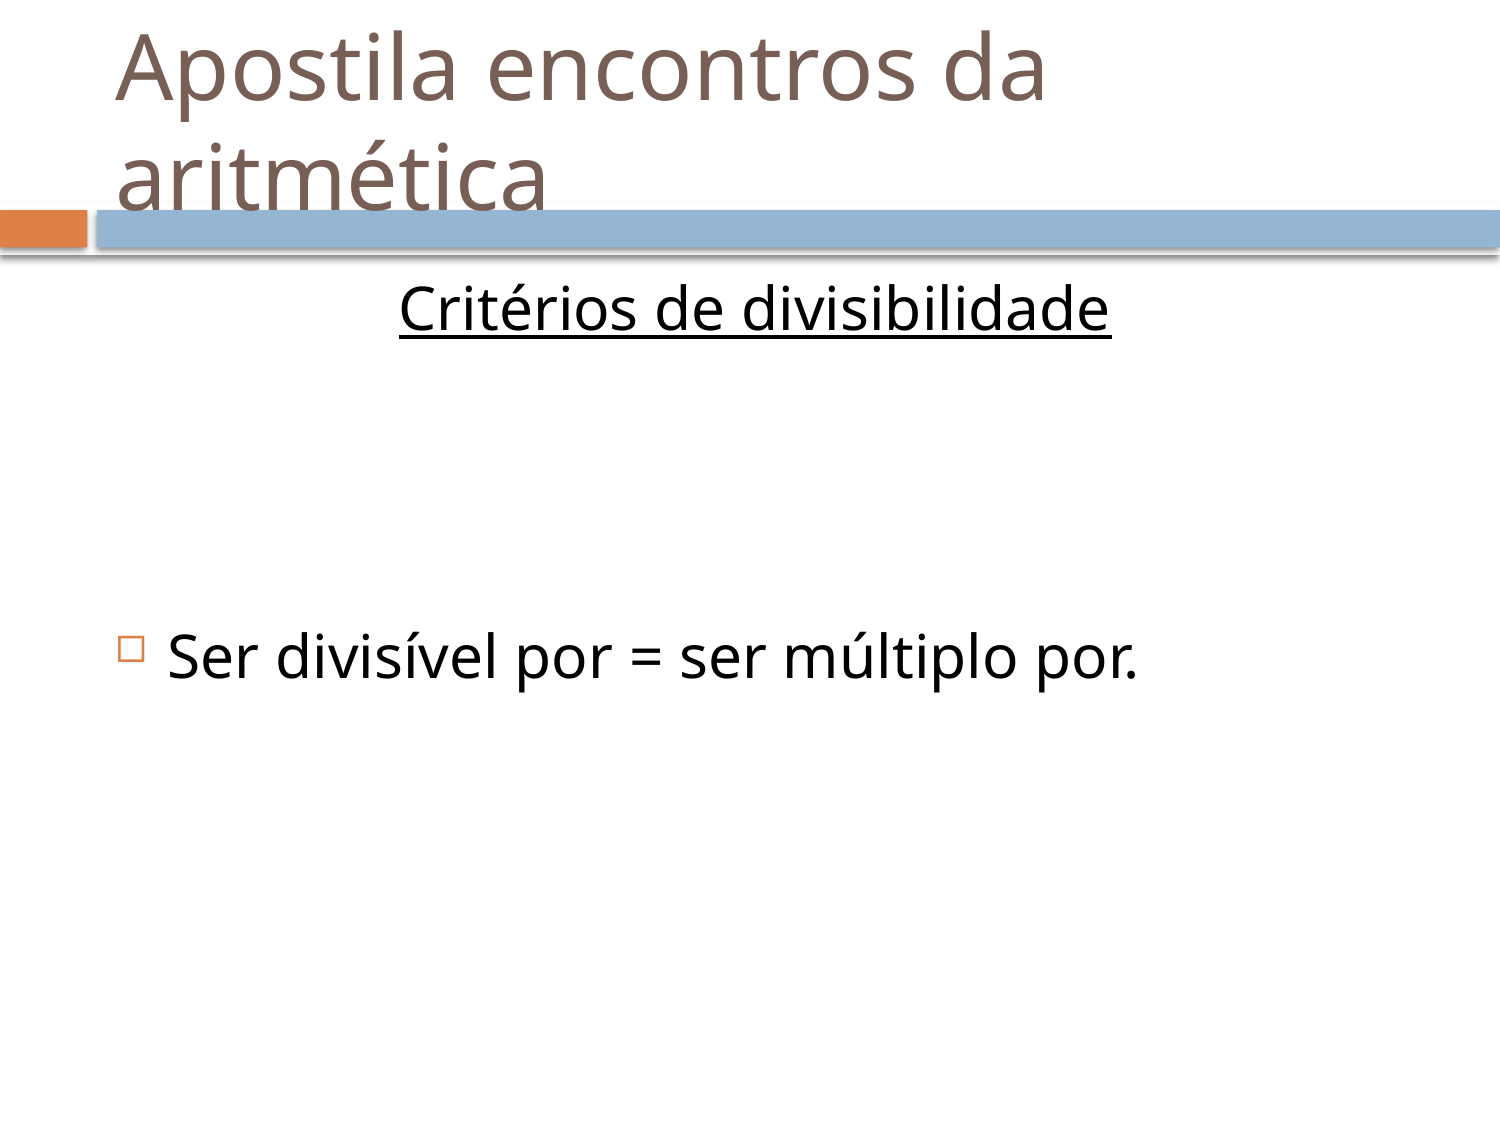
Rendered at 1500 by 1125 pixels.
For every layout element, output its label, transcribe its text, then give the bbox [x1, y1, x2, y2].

list Critérios de divisibilidade Ser divisível por = ser múltiplo por. [100, 262, 1438, 1000]
title Apostila encontros da aritmética [100, 37, 1438, 200]
